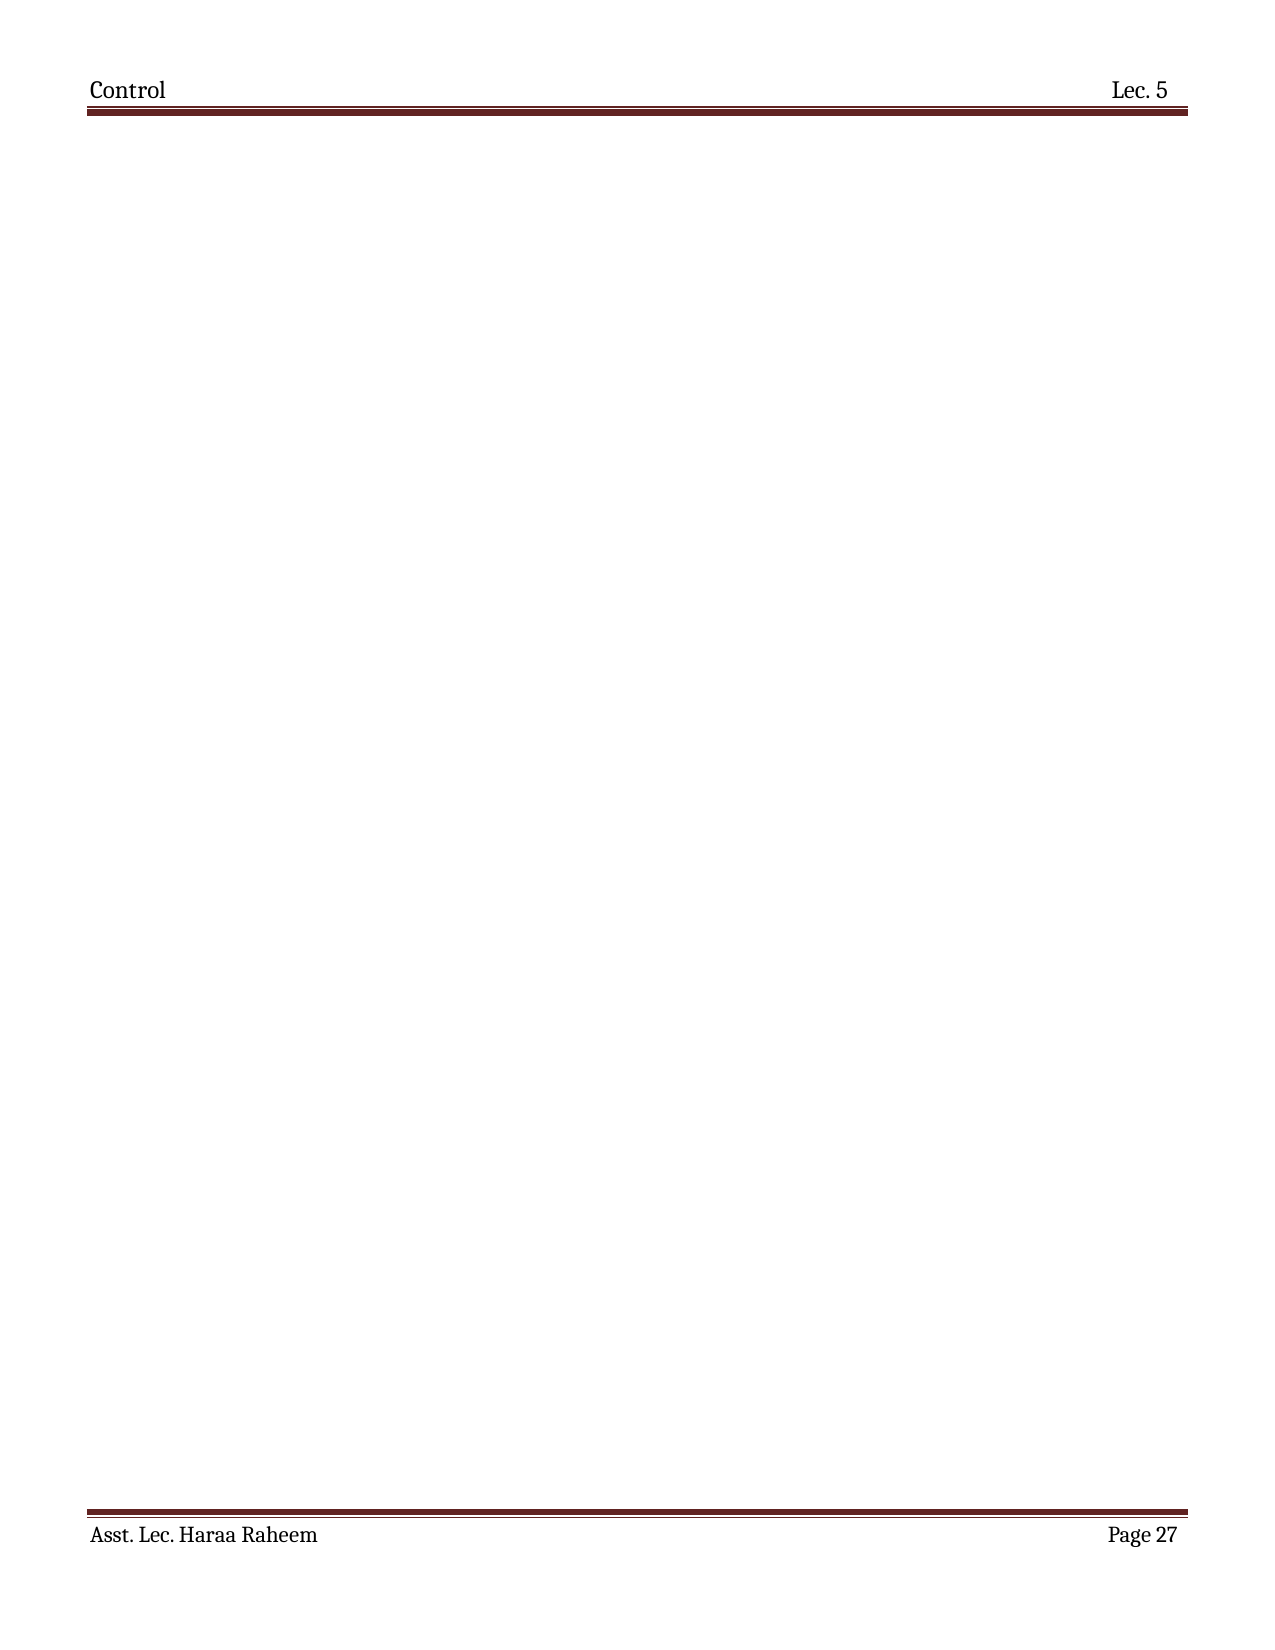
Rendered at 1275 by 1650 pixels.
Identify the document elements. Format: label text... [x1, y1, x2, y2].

footer Asst. Lec. Haraa Raheem [87, 1519, 331, 1549]
text_box Control [87, 73, 173, 106]
text_box Lec. 5 [1109, 73, 1176, 106]
slide_number Page 21 [1105, 1519, 1190, 1549]
